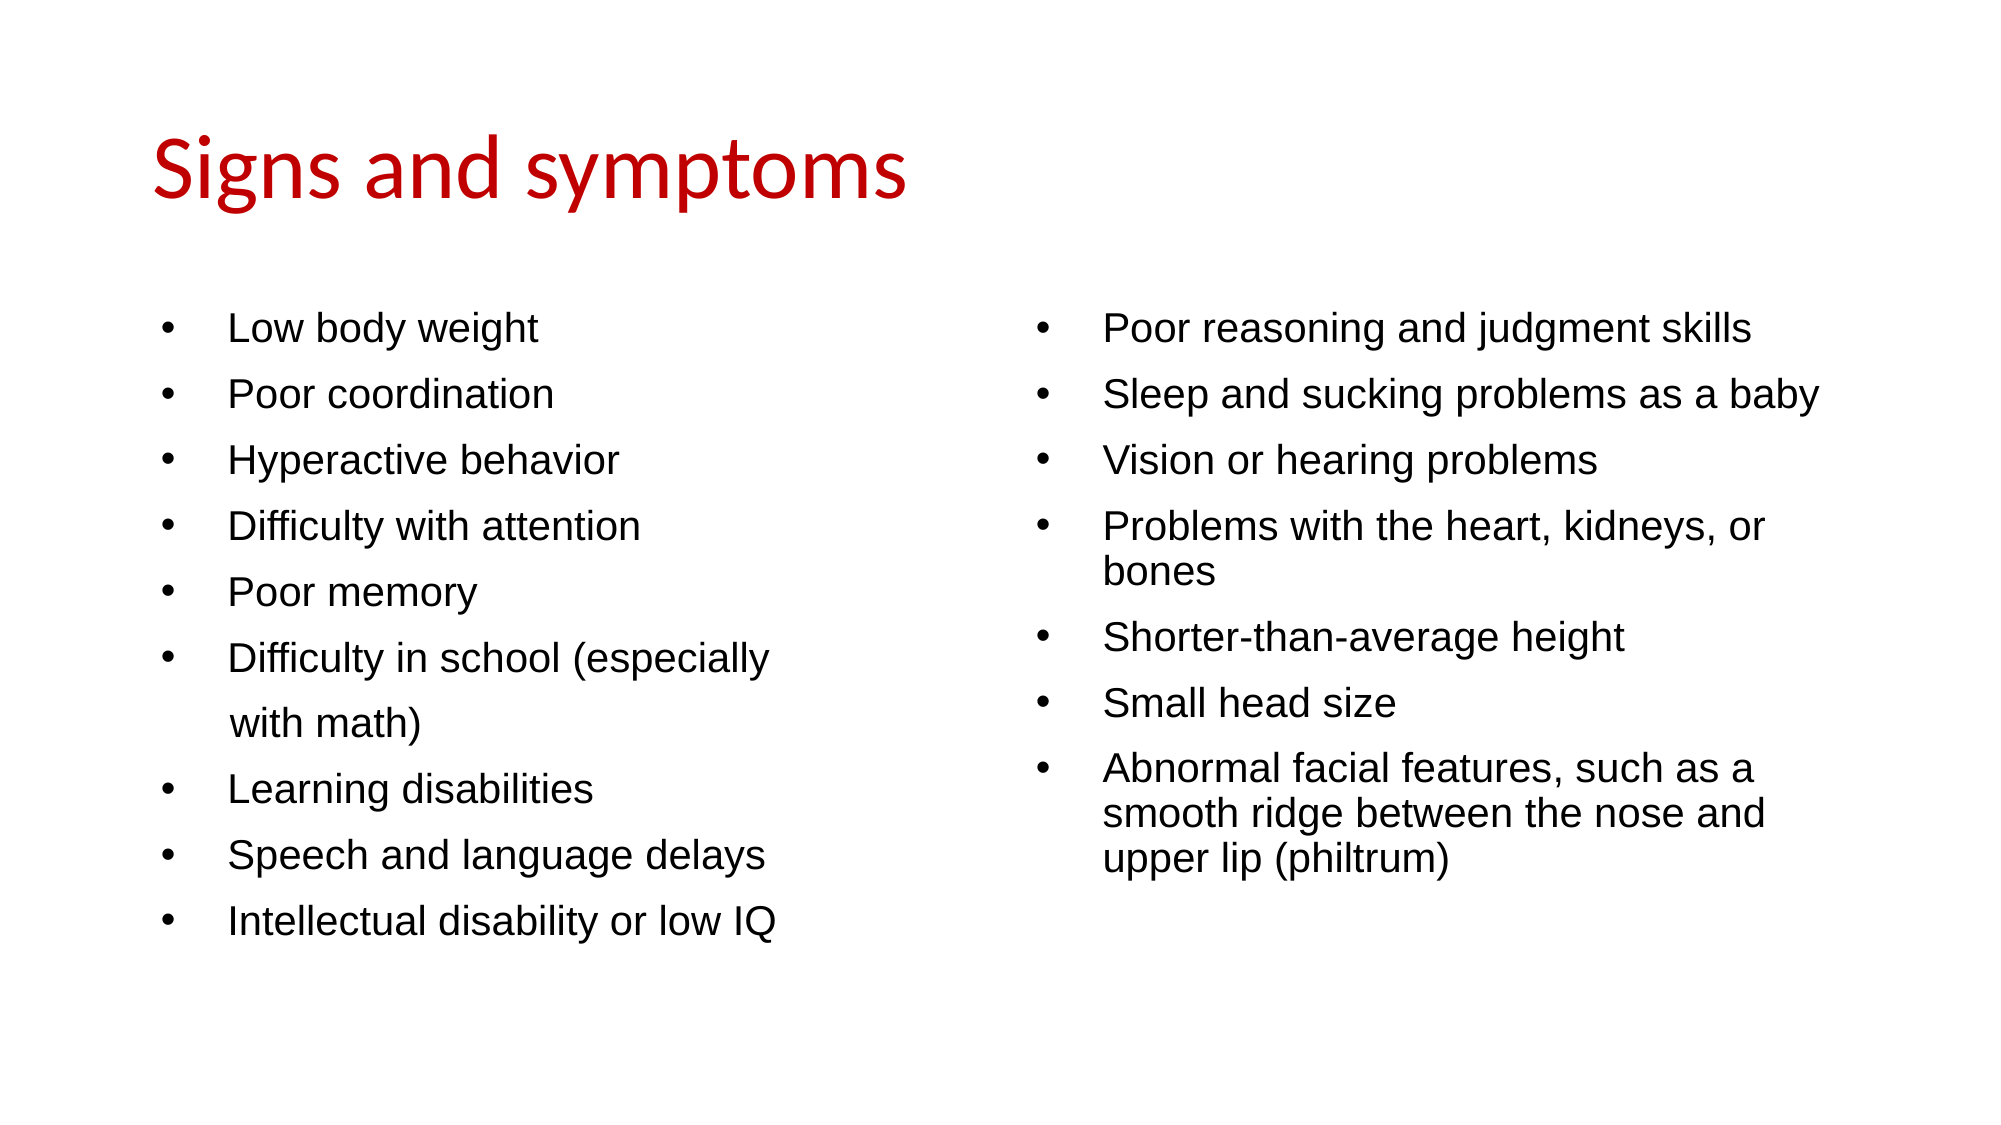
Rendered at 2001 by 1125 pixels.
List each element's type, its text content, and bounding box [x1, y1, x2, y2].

list Poor reasoning and judgment skills Sleep and sucking problems as a baby Vision or hearing problems Problems with the heart, kidneys, or bones Shorter-than-average height Small head size Abnormal facial features, such as a smooth ridge between the nose and upper lip (philtrum) [1012, 299, 1863, 1014]
list Low body weight Poor coordination Hyperactive behavior Difficulty with attention Poor memory Difficulty in school (especially with math) Learning disabilities Speech and language delays Intellectual disability or low IQ [137, 299, 988, 1014]
title Signs and symptoms [137, 59, 1863, 278]
